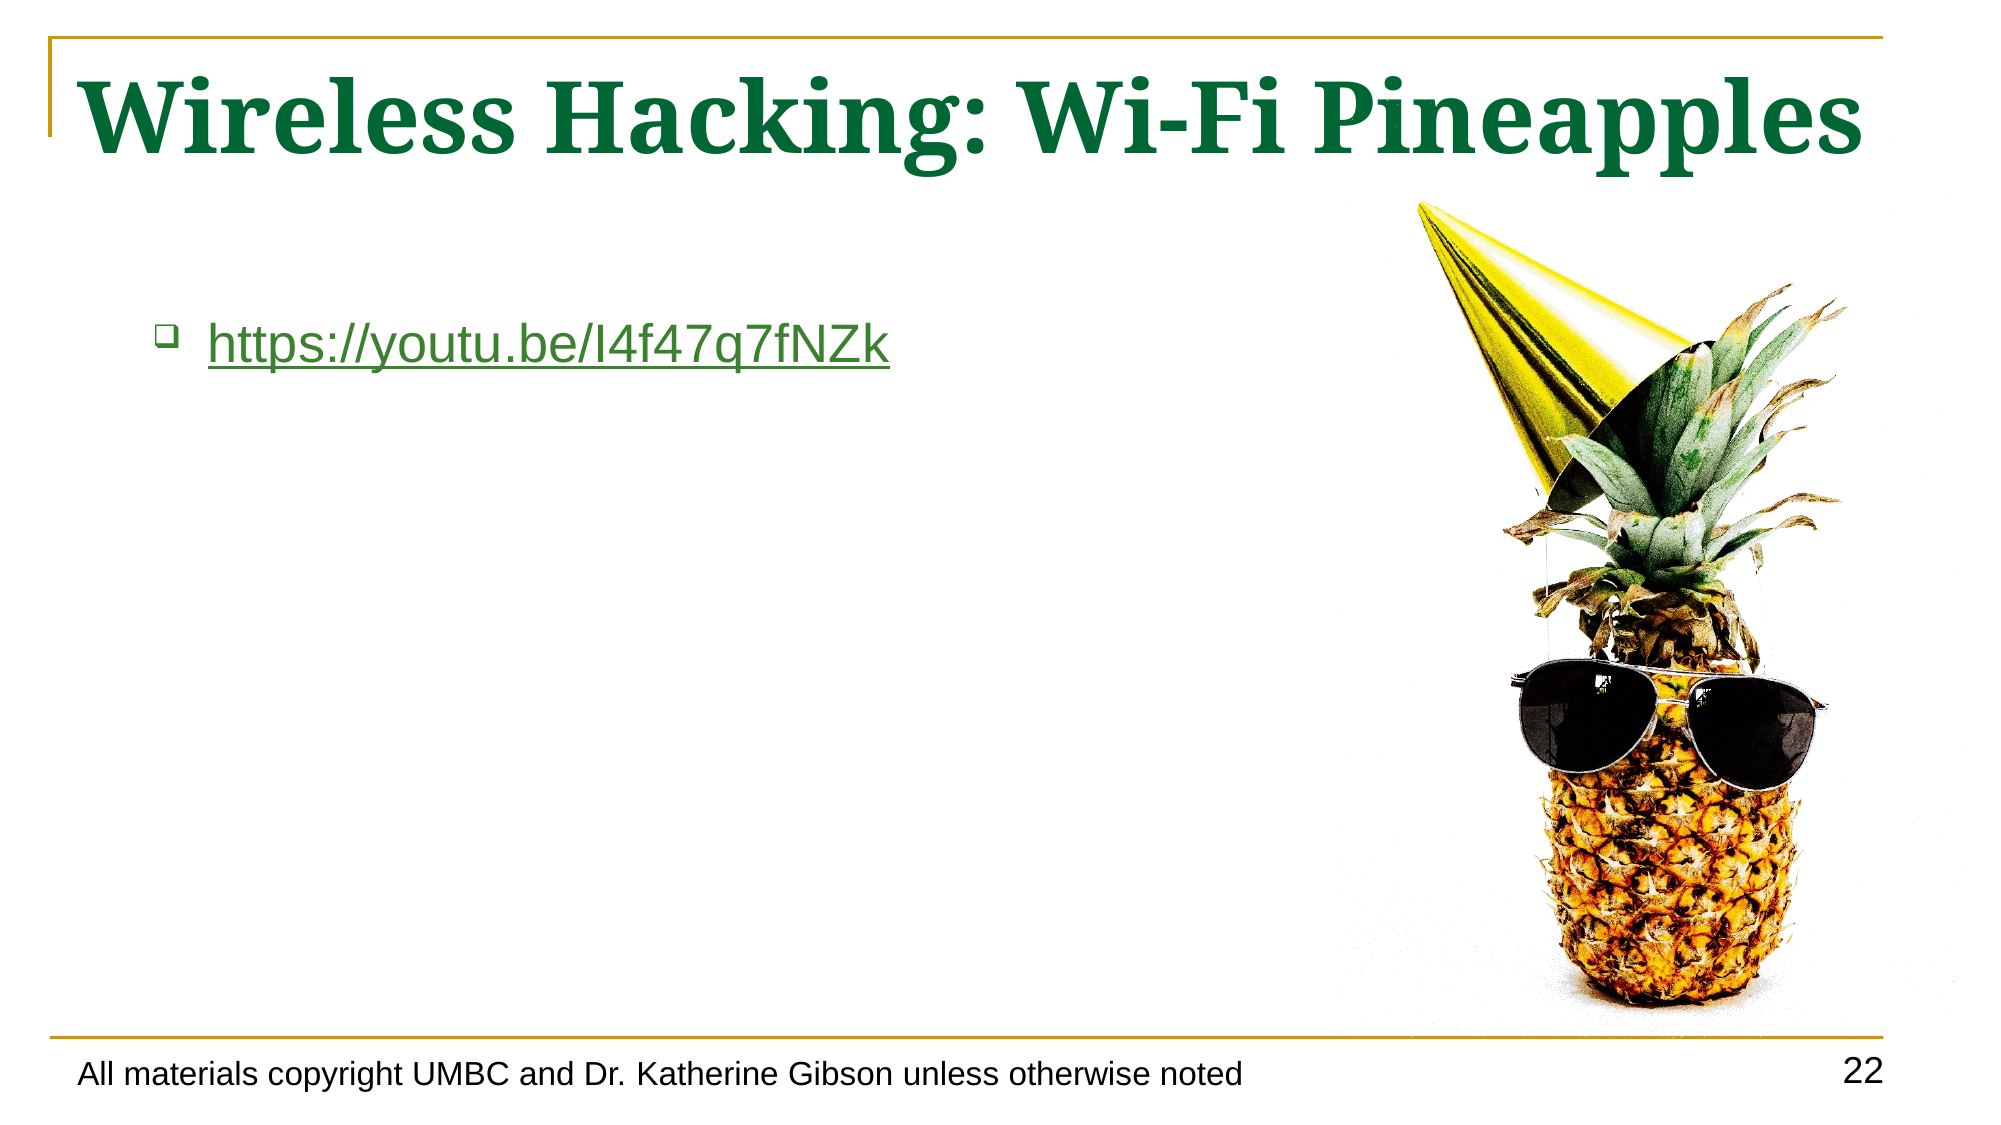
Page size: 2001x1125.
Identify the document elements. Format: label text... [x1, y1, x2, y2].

title Wireless Hacking: Wi-Fi Pineapples [62, 45, 1899, 212]
picture [1337, 99, 1966, 1042]
list https://youtu.be/I4f47q7fNZk [62, 212, 1332, 1005]
